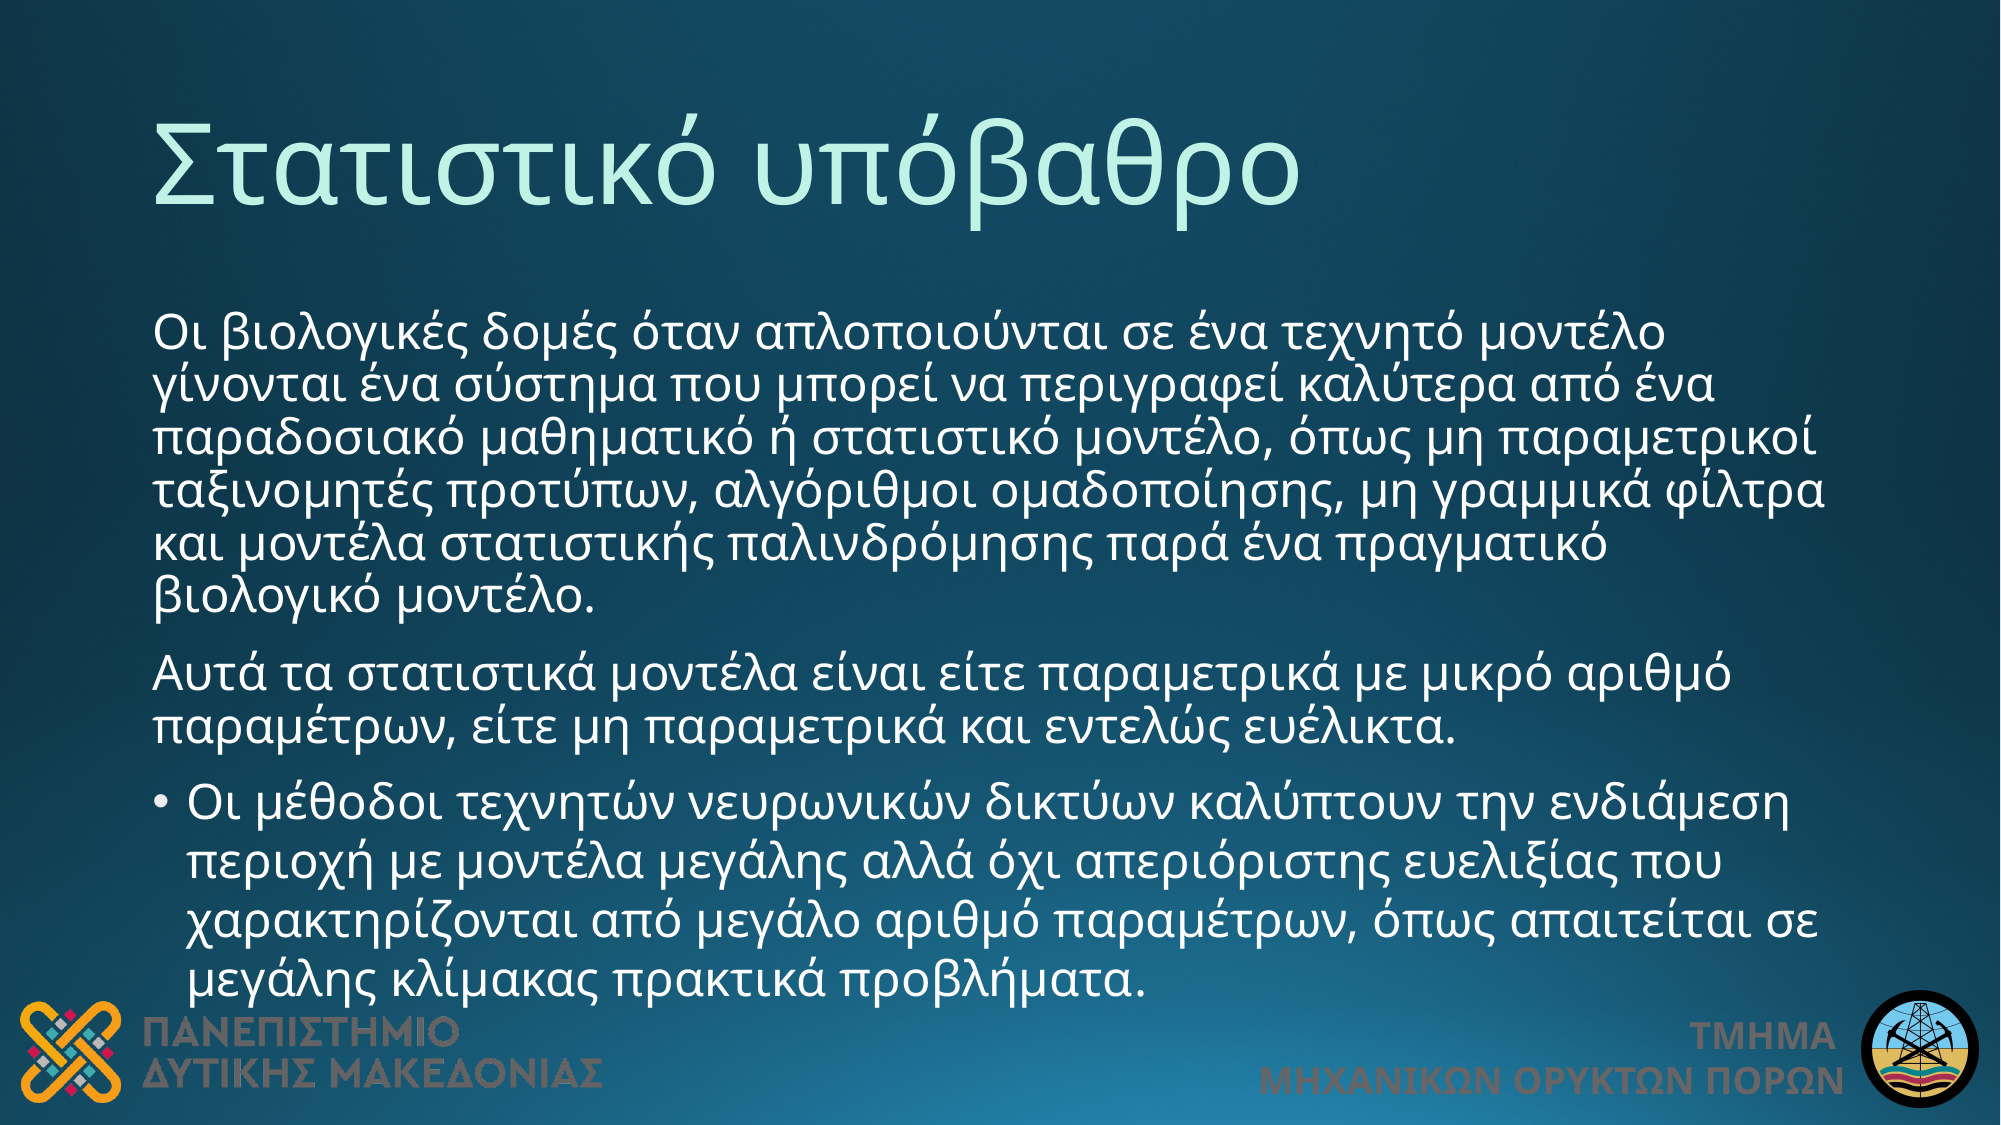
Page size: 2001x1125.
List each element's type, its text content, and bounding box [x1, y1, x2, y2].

list Οι βιολογικές δομές όταν απλοποιούνται σε ένα τεχνητό μοντέλο γίνονται ένα σύστημα που μπορεί να περιγραφεί καλύτερα από ένα παραδοσιακό μαθηματικό ή στατιστικό μοντέλο, όπως μη παραμετρικοί ταξινομητές προτύπων, αλγόριθμοι ομαδοποίησης, μη γραμμικά φίλτρα και μοντέλα στατιστικής παλινδρόμησης παρά ένα πραγματικό βιολογικό μοντέλο. Αυτά τα στατιστικά μοντέλα είναι είτε παραμετρικά με μικρό αριθμό παραμέτρων, είτε μη παραμετρικά και εντελώς ευέλικτα. Οι μέθοδοι τεχνητών νευρωνικών δικτύων καλύπτουν την ενδιάμεση περιοχή με μοντέλα μεγάλης αλλά όχι απεριόριστης ευελιξίας που χαρακτηρίζονται από μεγάλο αριθμό παραμέτρων, όπως απαιτείται σε μεγάλης κλίμακας πρακτικά προβλήματα. [137, 299, 1863, 1014]
picture [0, 0, 2001, 1125]
title Στατιστικό υπόβαθρο [137, 59, 1863, 278]
